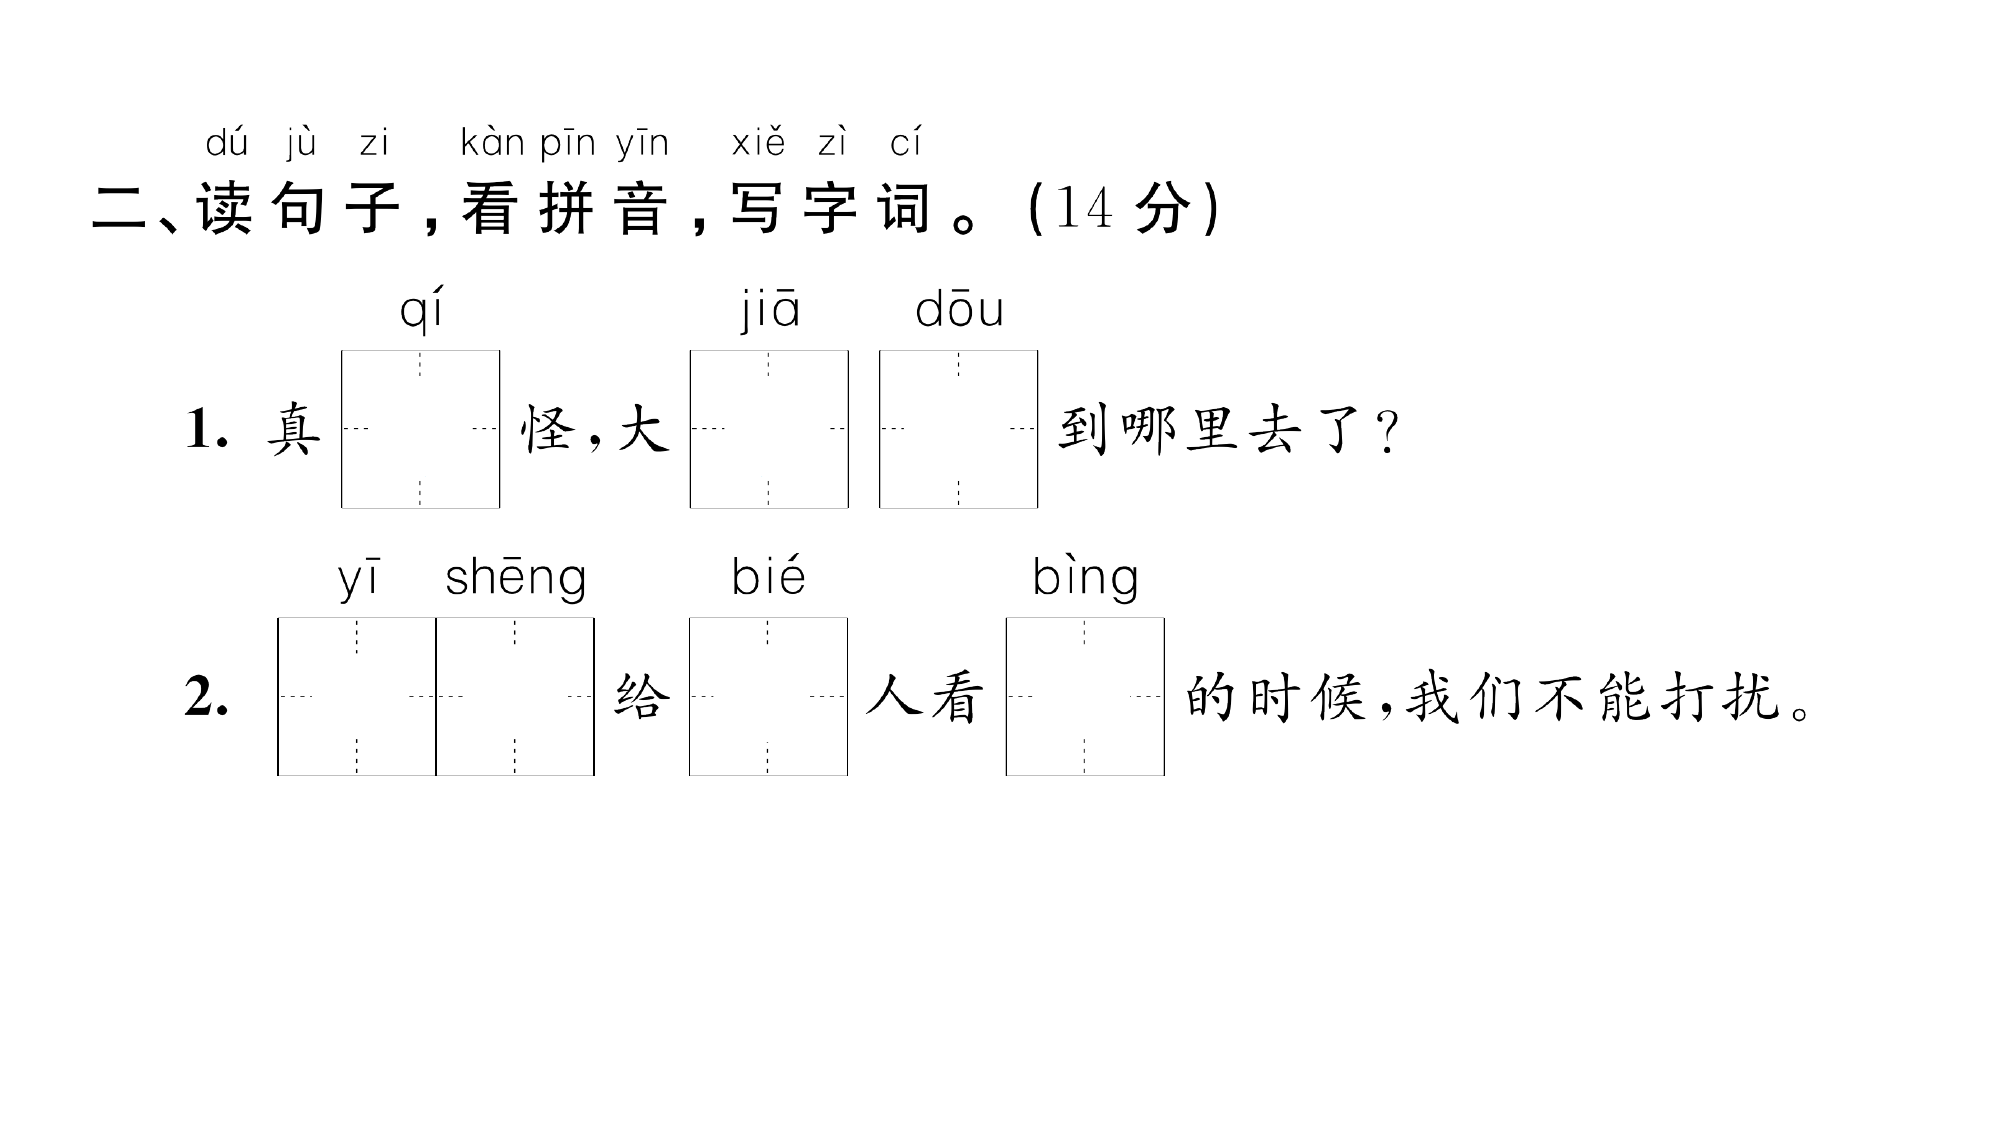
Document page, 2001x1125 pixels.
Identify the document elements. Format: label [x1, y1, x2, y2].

picture [88, 118, 1979, 804]
